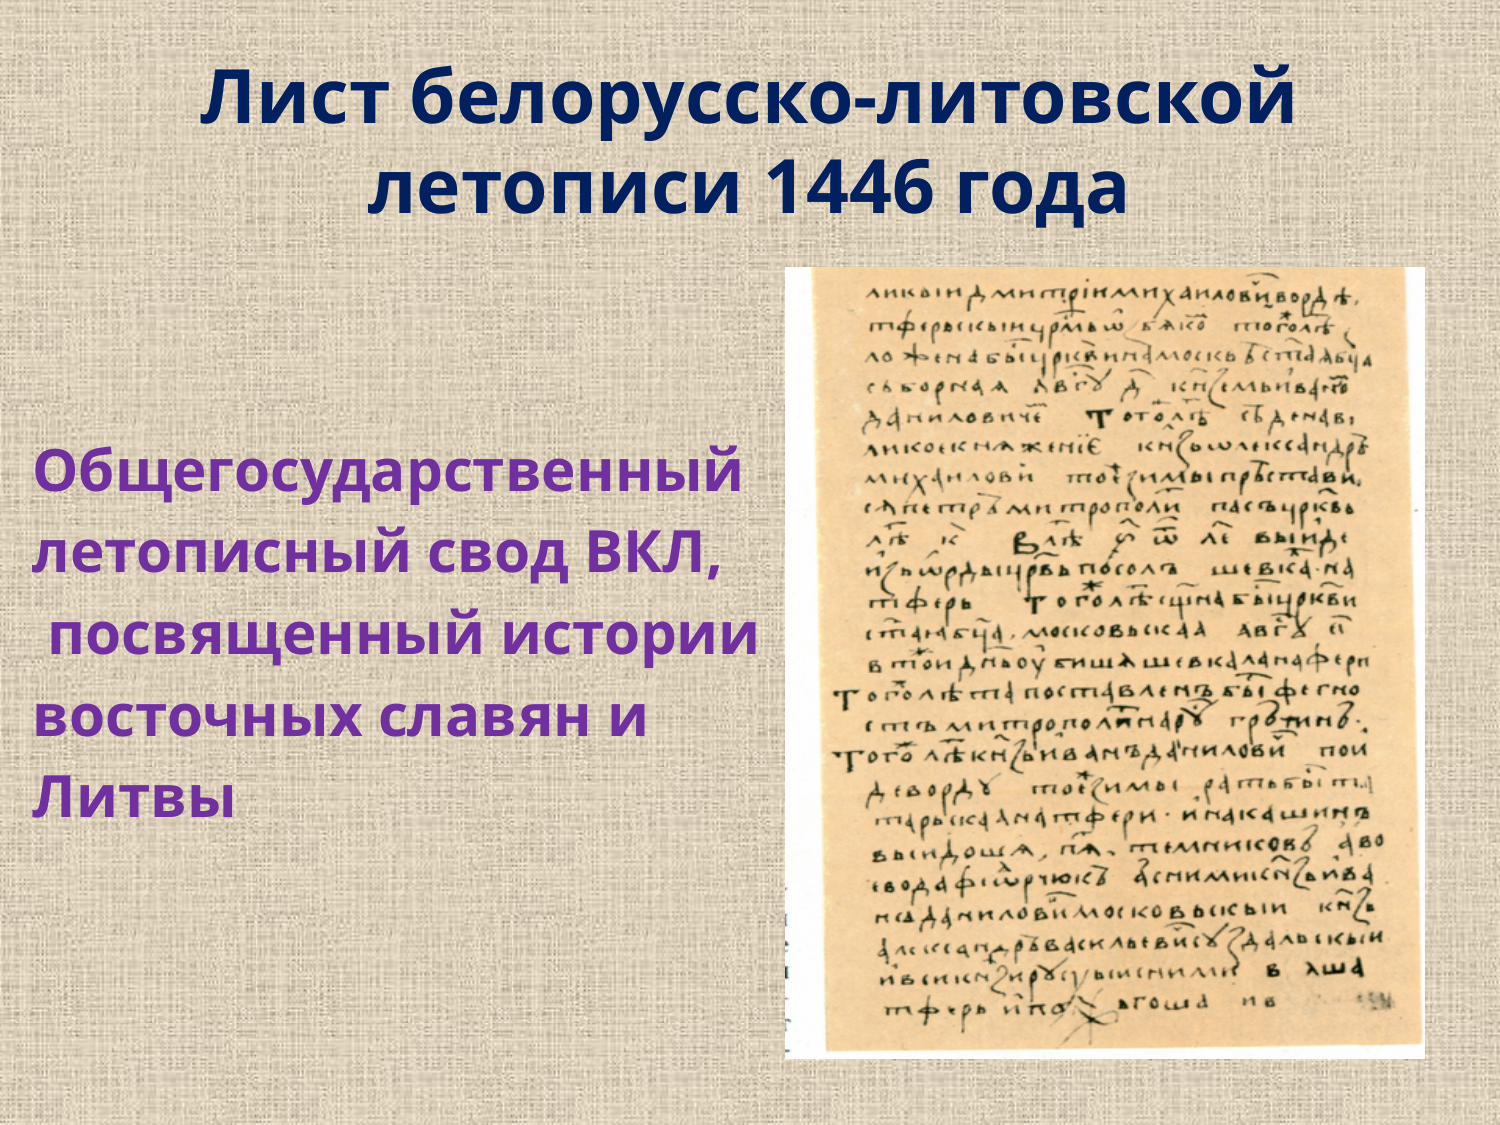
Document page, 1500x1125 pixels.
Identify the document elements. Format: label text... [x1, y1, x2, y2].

picture [0, 0, 1500, 1125]
list Общегосударственный летописный свод ВКЛ, посвященный истории восточных славян и Литвы [17, 262, 1425, 1005]
title Лист белорусско-литовской летописи 1446 года [75, 45, 1425, 233]
